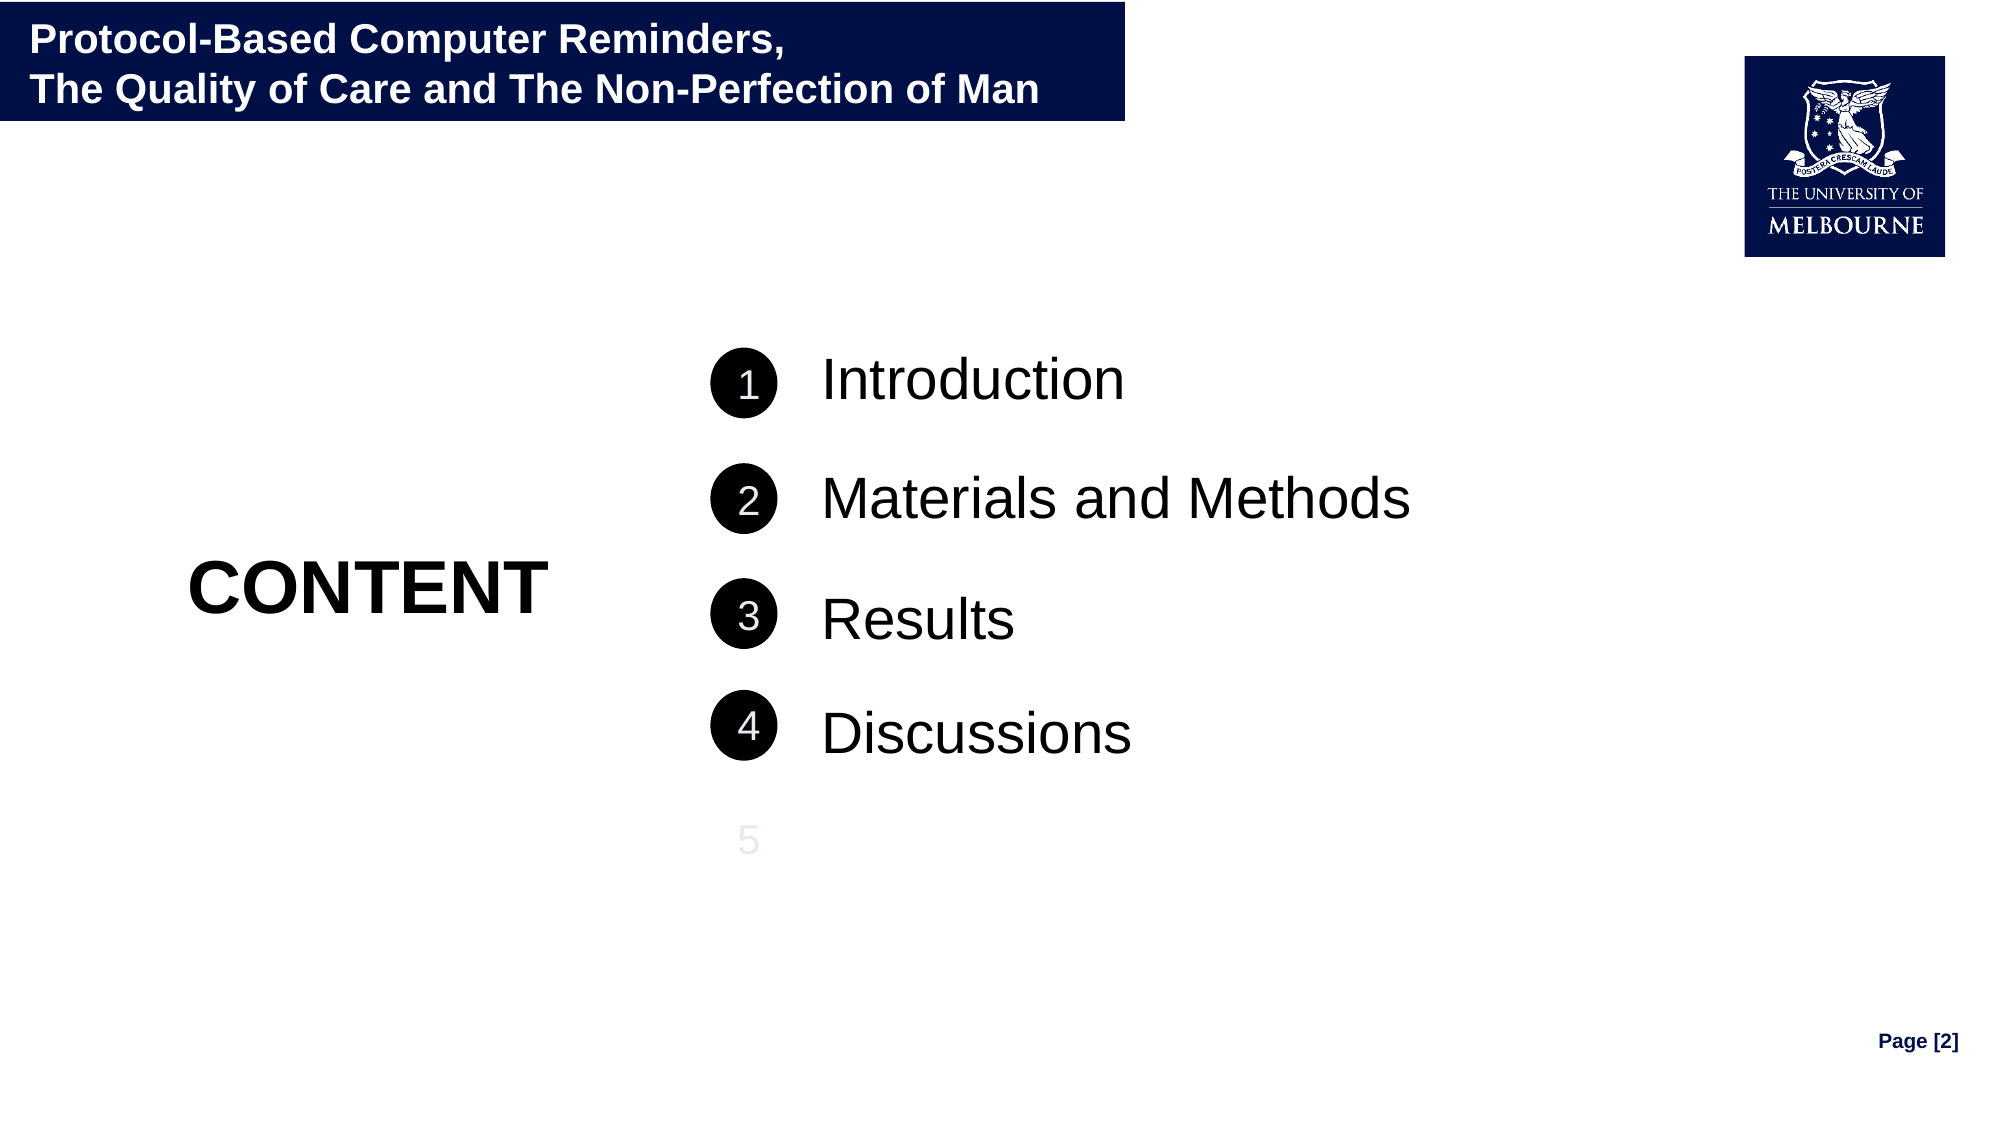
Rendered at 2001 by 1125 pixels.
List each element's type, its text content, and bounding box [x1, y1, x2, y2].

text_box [712, 337, 1771, 864]
text_box CONTENT [172, 530, 707, 636]
picture [1744, 56, 1946, 257]
text_box Protocol-Based Computer Reminders, The Quality of Care and The Non-Perfection of Man [0, 1, 1125, 121]
slide_number Page [2] [1700, 1022, 1959, 1058]
